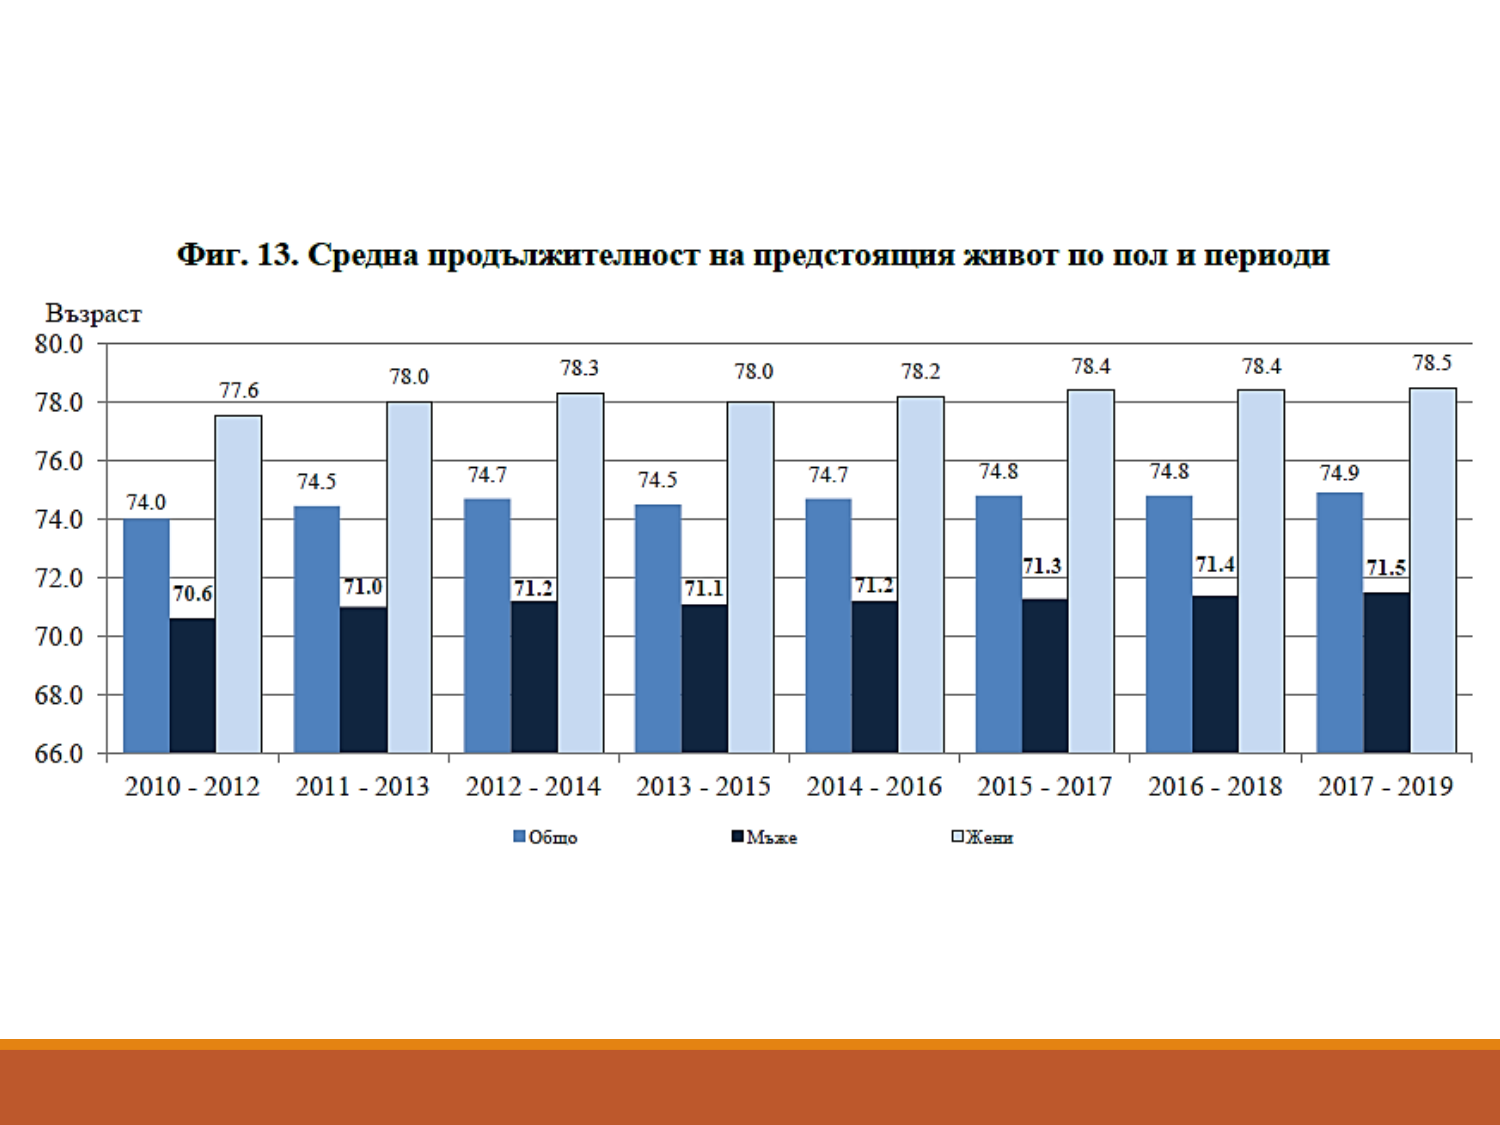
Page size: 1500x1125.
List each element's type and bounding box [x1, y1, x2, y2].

picture [17, 219, 1498, 882]
